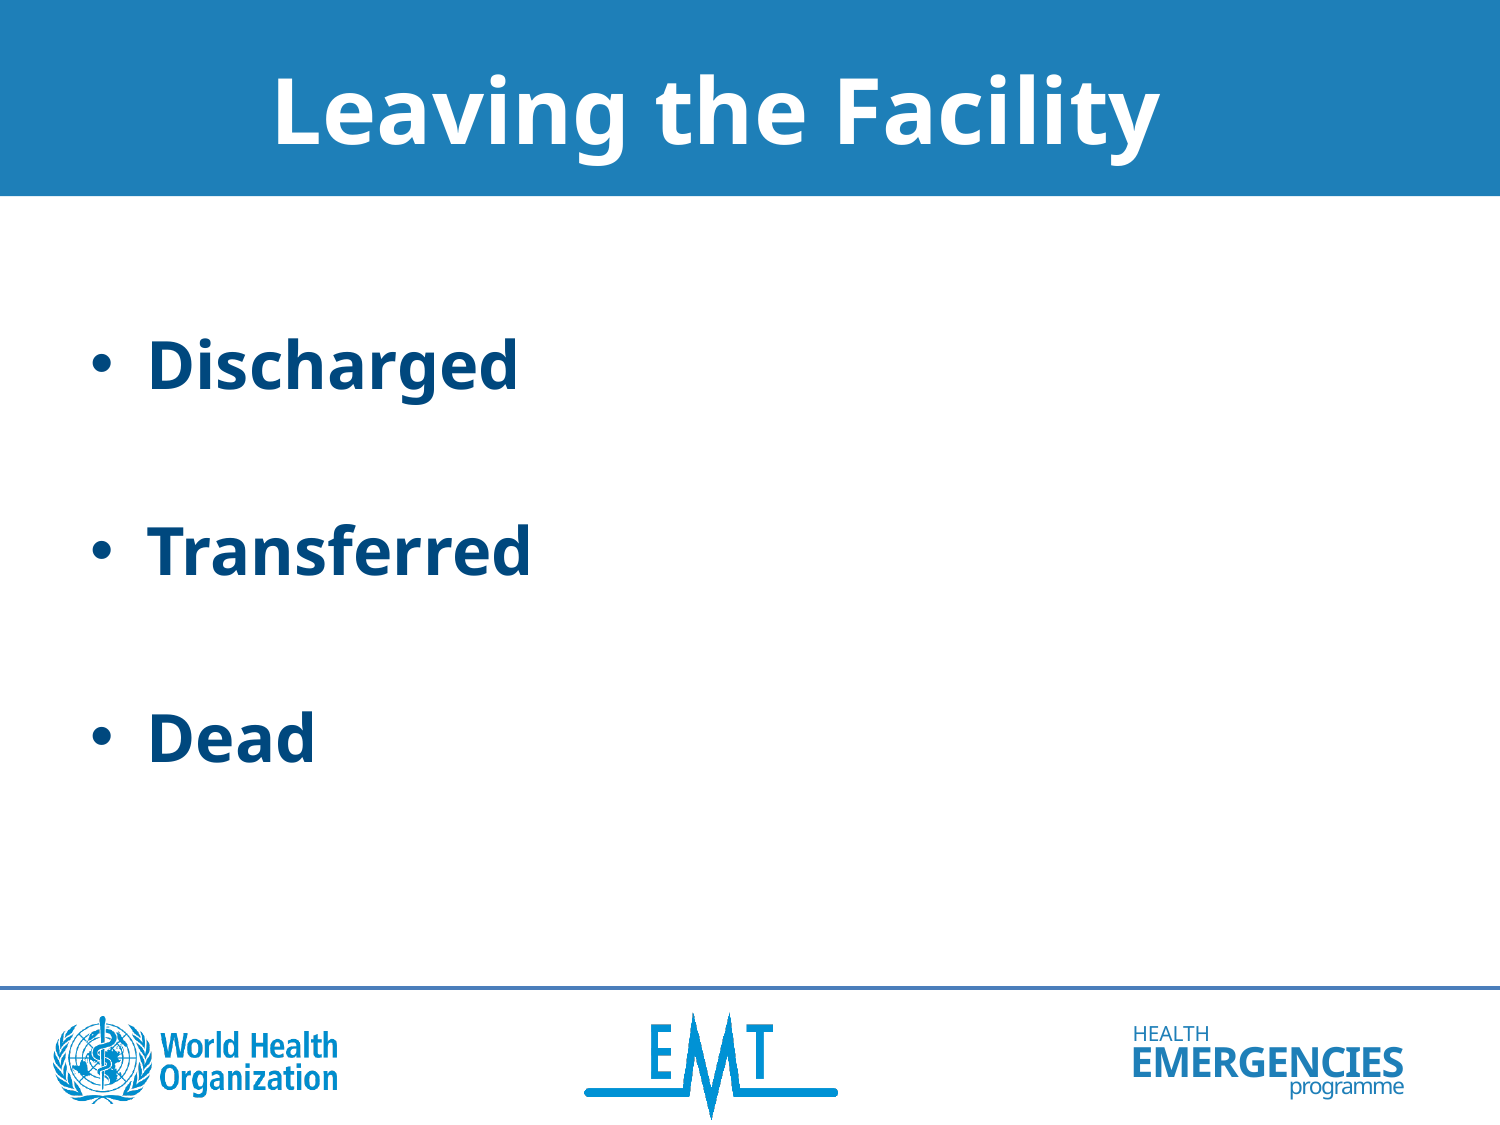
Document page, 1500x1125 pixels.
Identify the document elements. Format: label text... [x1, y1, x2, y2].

picture [96, 1099, 109, 1104]
picture [53, 1069, 95, 1104]
picture [713, 1062, 838, 1120]
picture [113, 1045, 120, 1051]
picture [90, 1034, 100, 1046]
picture [105, 1033, 110, 1042]
picture [105, 1016, 337, 1104]
picture [84, 1059, 91, 1070]
picture [79, 1070, 129, 1096]
picture [53, 1016, 100, 1086]
picture [584, 1011, 838, 1089]
picture [130, 1074, 135, 1083]
list Discharged Transferred Dead [75, 221, 1425, 965]
title Leaving the Facility [41, 42, 1392, 173]
picture [584, 1060, 710, 1120]
